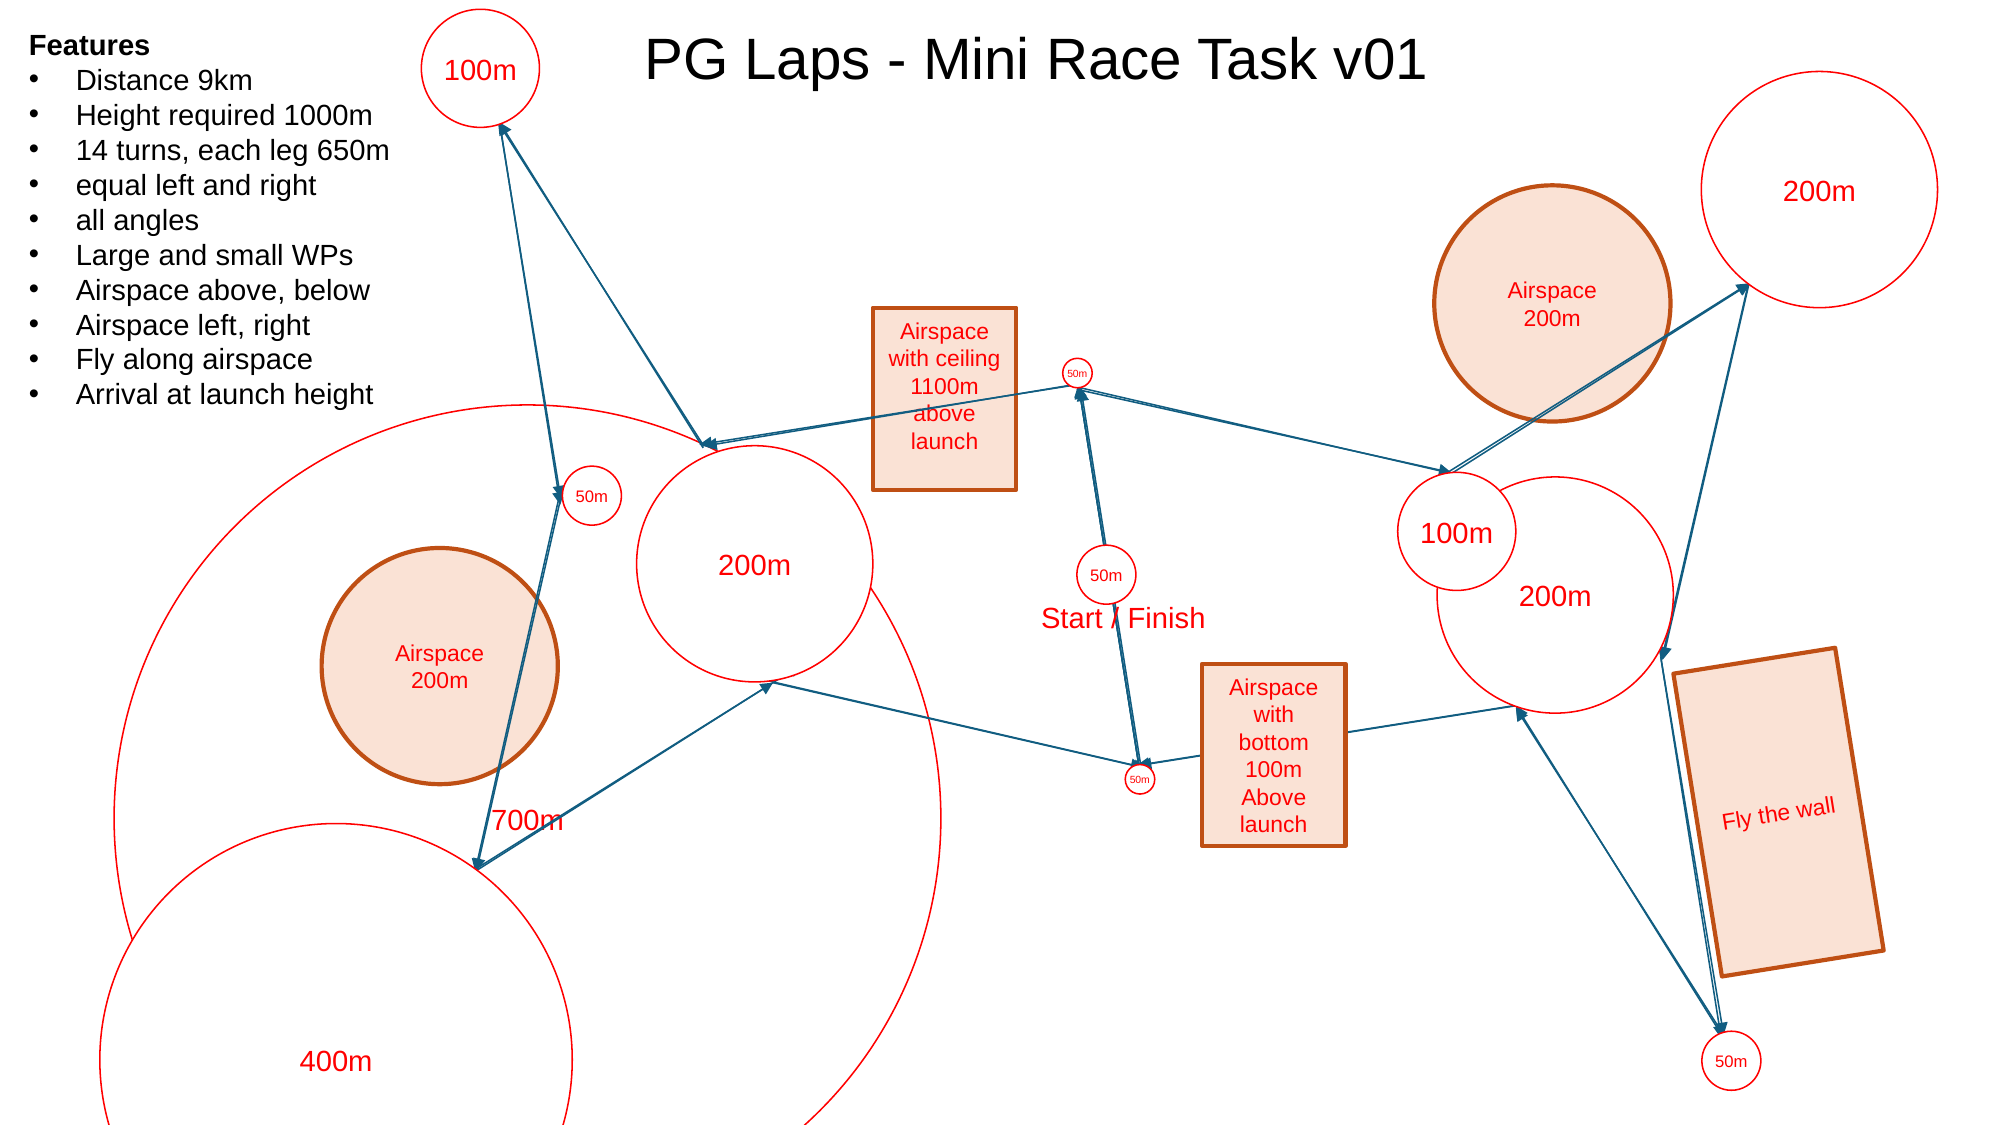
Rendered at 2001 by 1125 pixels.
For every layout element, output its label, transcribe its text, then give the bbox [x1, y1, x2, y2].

text_box Fly the wall [1782, 647, 1884, 967]
text_box 400m [99, 828, 289, 1125]
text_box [294, 0, 1779, 1125]
text_box 200m [1782, 71, 1938, 308]
text_box 700m [114, 480, 289, 939]
text_box Features Distance 9km Height required 1000m 14 turns, each leg 650m equal left and right all angles Large and small WPs Airspace above, below Airspace left, right Fly along airspace Arrival at launch height [13, 18, 289, 419]
